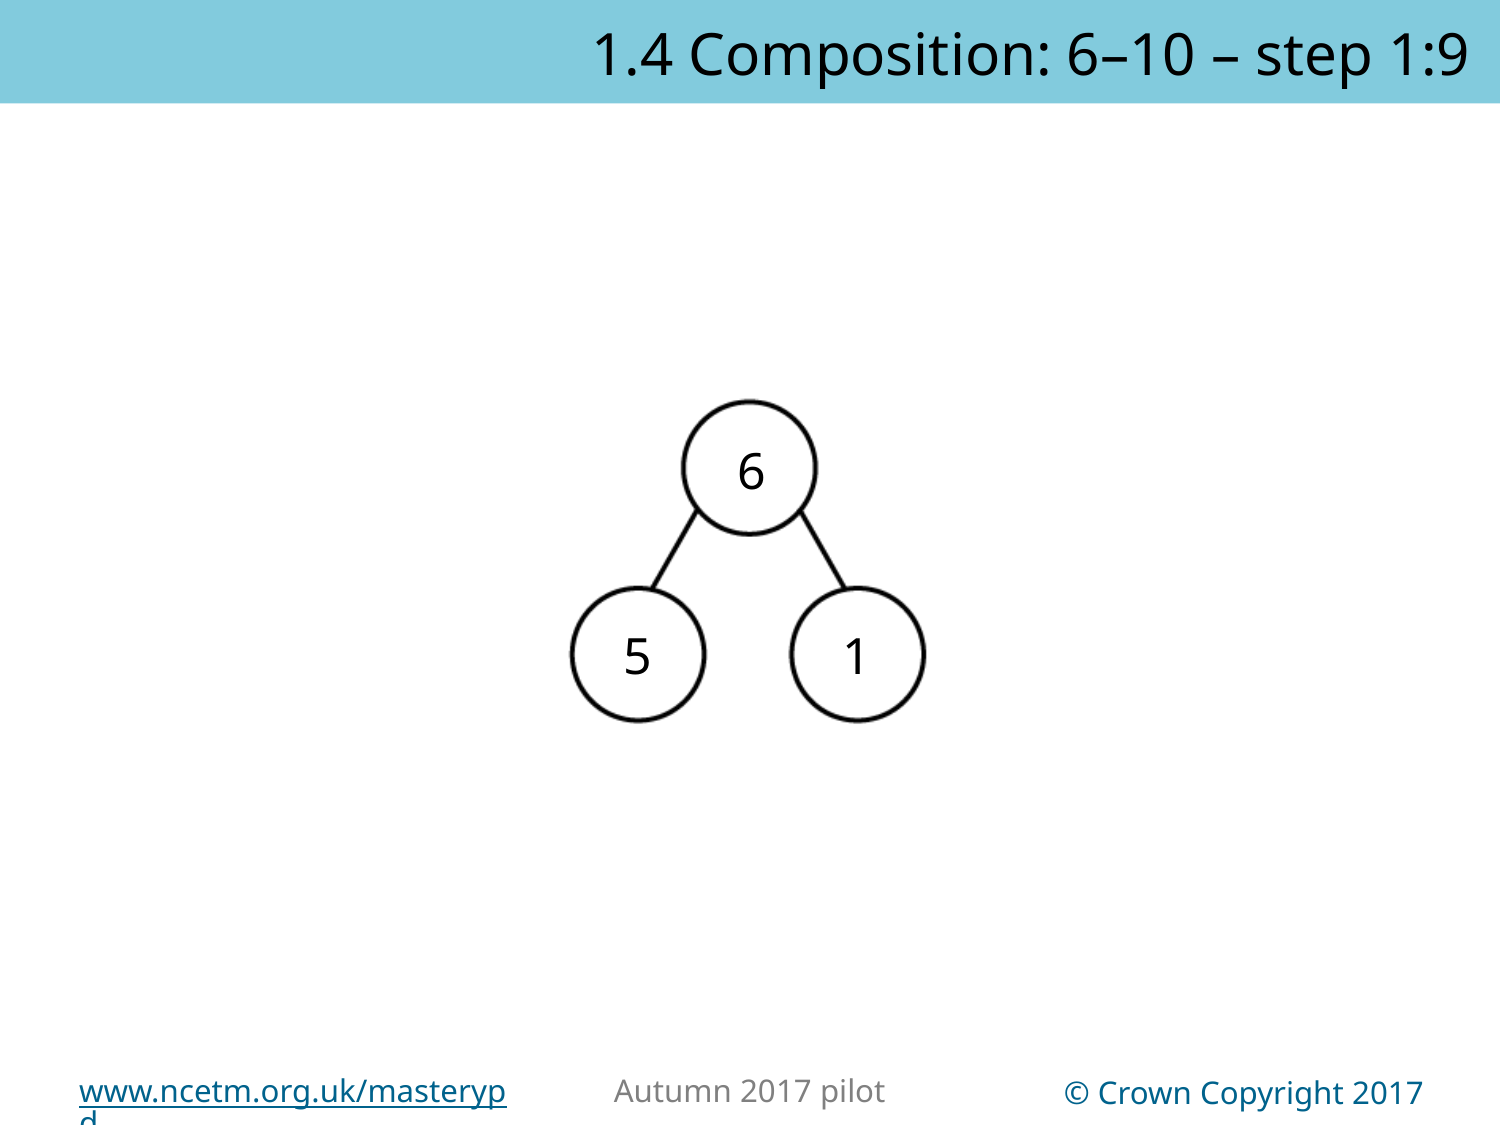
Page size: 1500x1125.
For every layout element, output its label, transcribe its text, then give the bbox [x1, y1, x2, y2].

list 1.4 Composition: 6–10 – step 1:9 [0, 0, 1500, 104]
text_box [533, 373, 966, 752]
